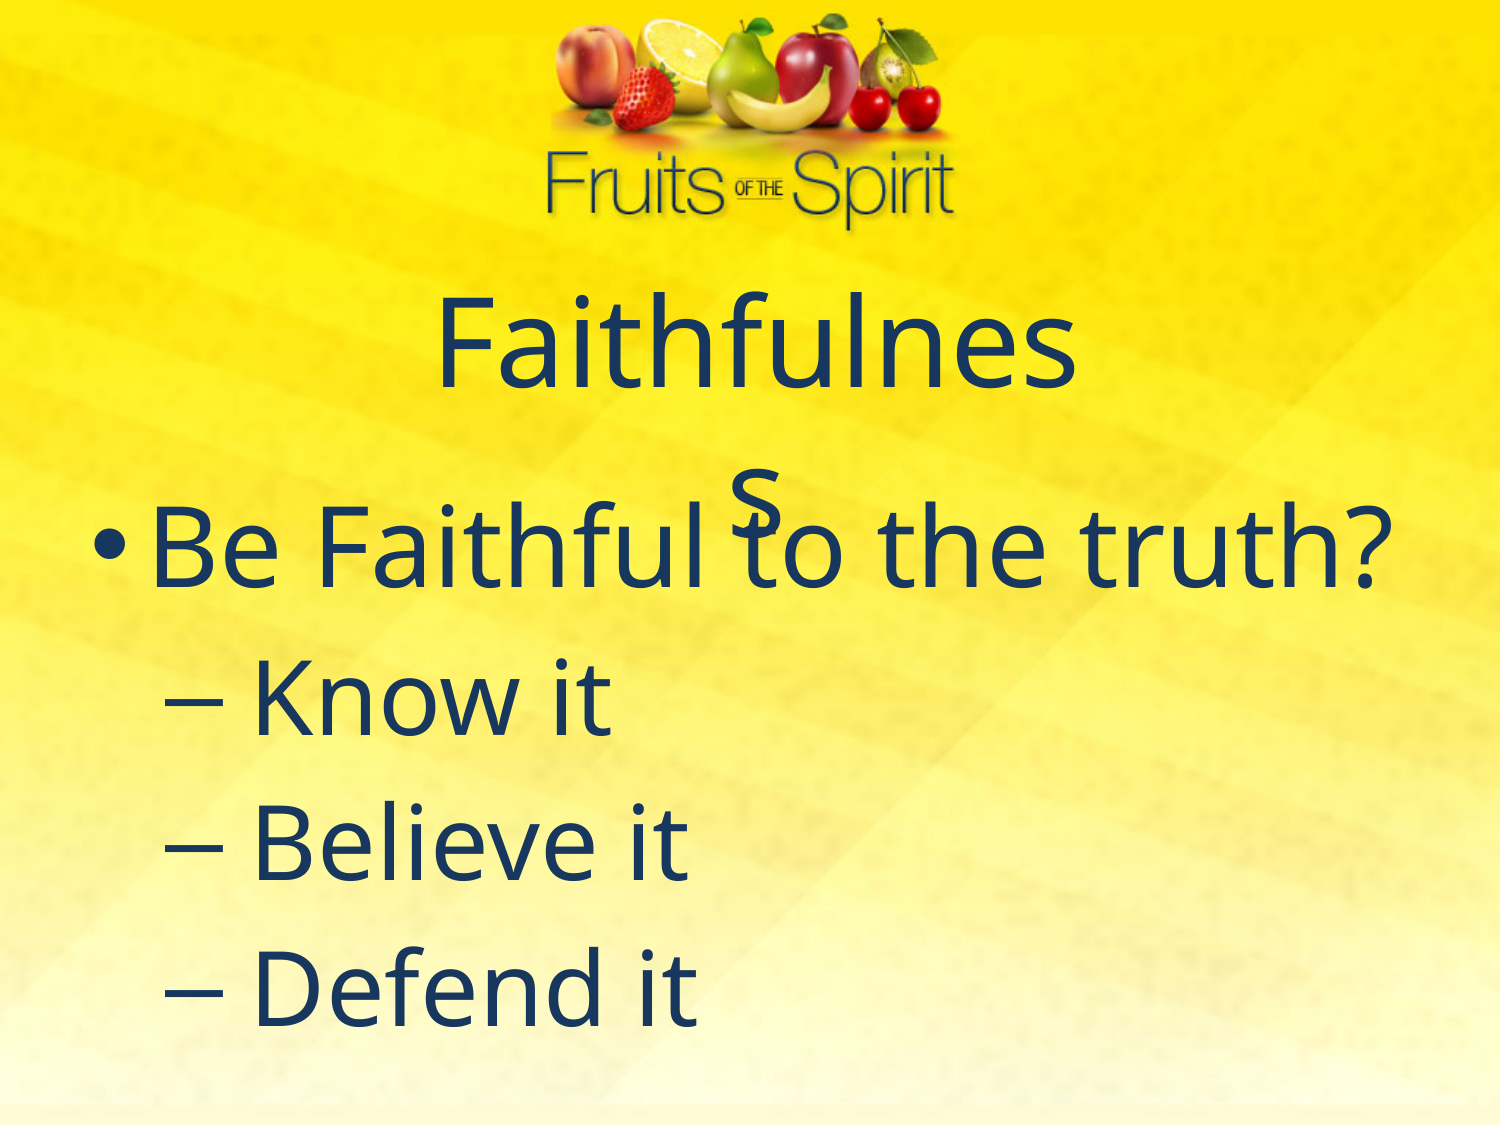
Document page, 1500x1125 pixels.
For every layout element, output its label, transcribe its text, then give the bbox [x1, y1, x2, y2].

list Be Faithful to the truth? Know it Believe it Defend it [75, 224, 1425, 1104]
text_box Faithfulness [412, 254, 1100, 570]
picture [0, 0, 1500, 1125]
